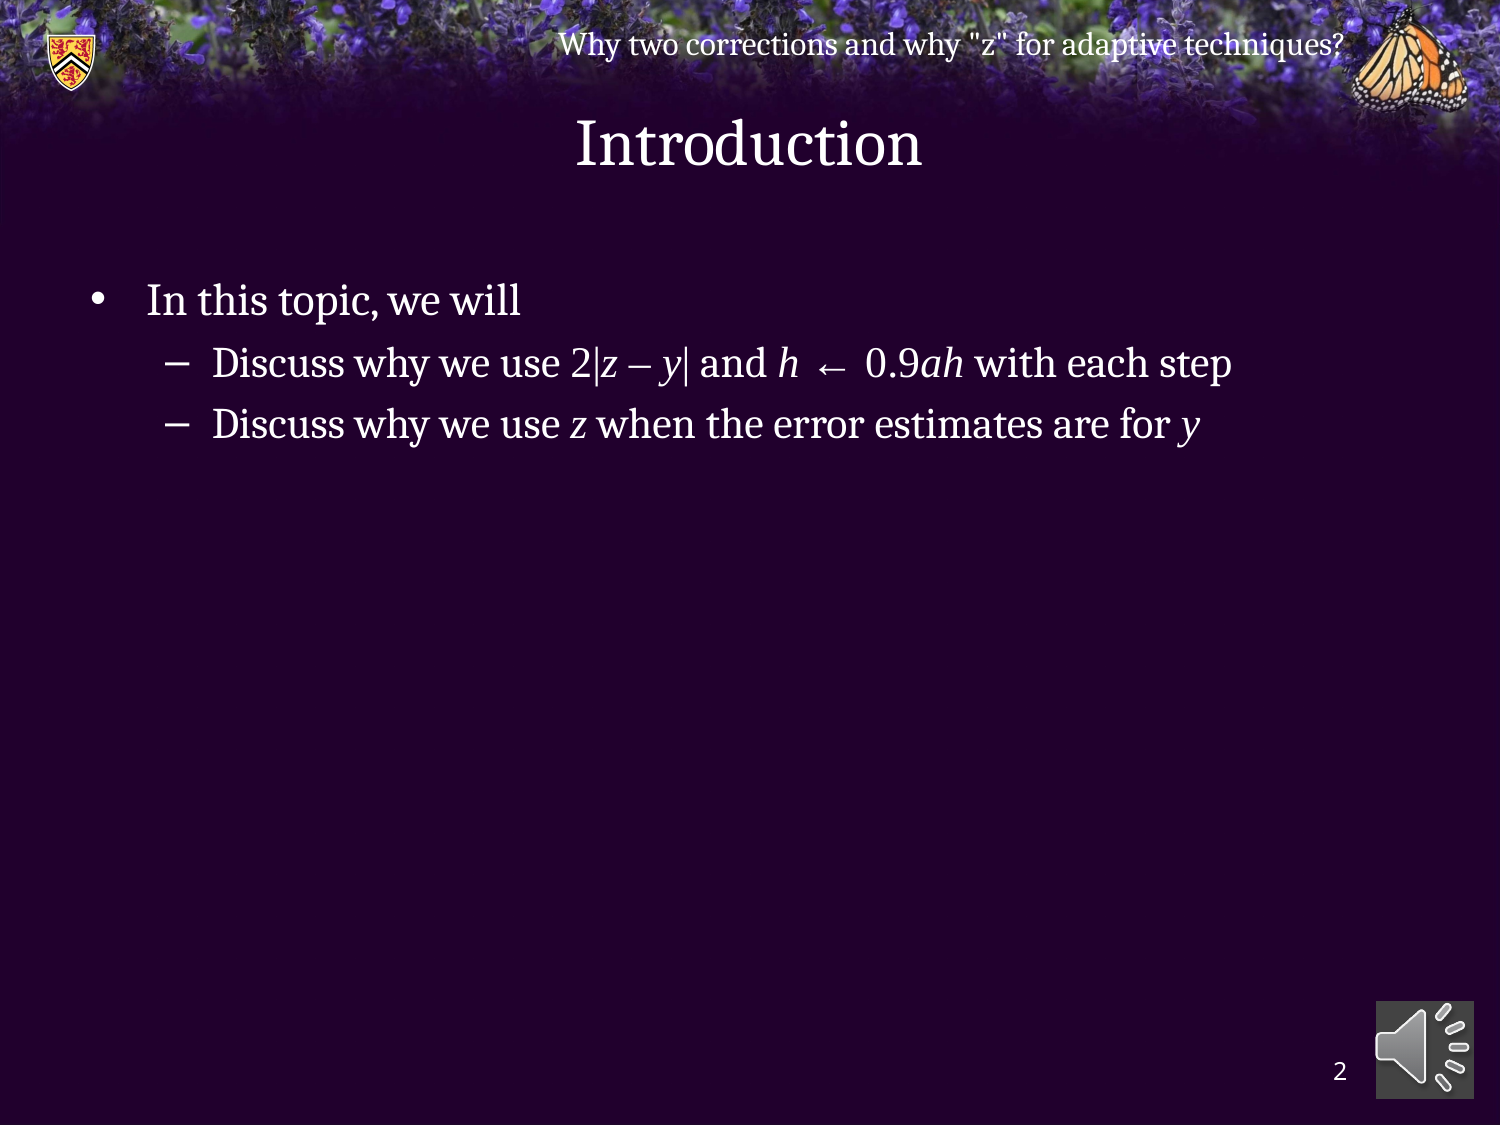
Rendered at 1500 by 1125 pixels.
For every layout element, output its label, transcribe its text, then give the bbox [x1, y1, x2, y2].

list In this topic, we will Discuss why we use 2|z – y| and h ← 0.9ah with each step Discuss why we use z when the error estimates are for y [75, 262, 1401, 1005]
title Introduction [75, 45, 1425, 233]
slide_number 2 [1187, 1042, 1363, 1103]
footer Why two corrections and why "z" for adaptive techniques? [320, 12, 1363, 73]
picture [0, 0, 1500, 1125]
